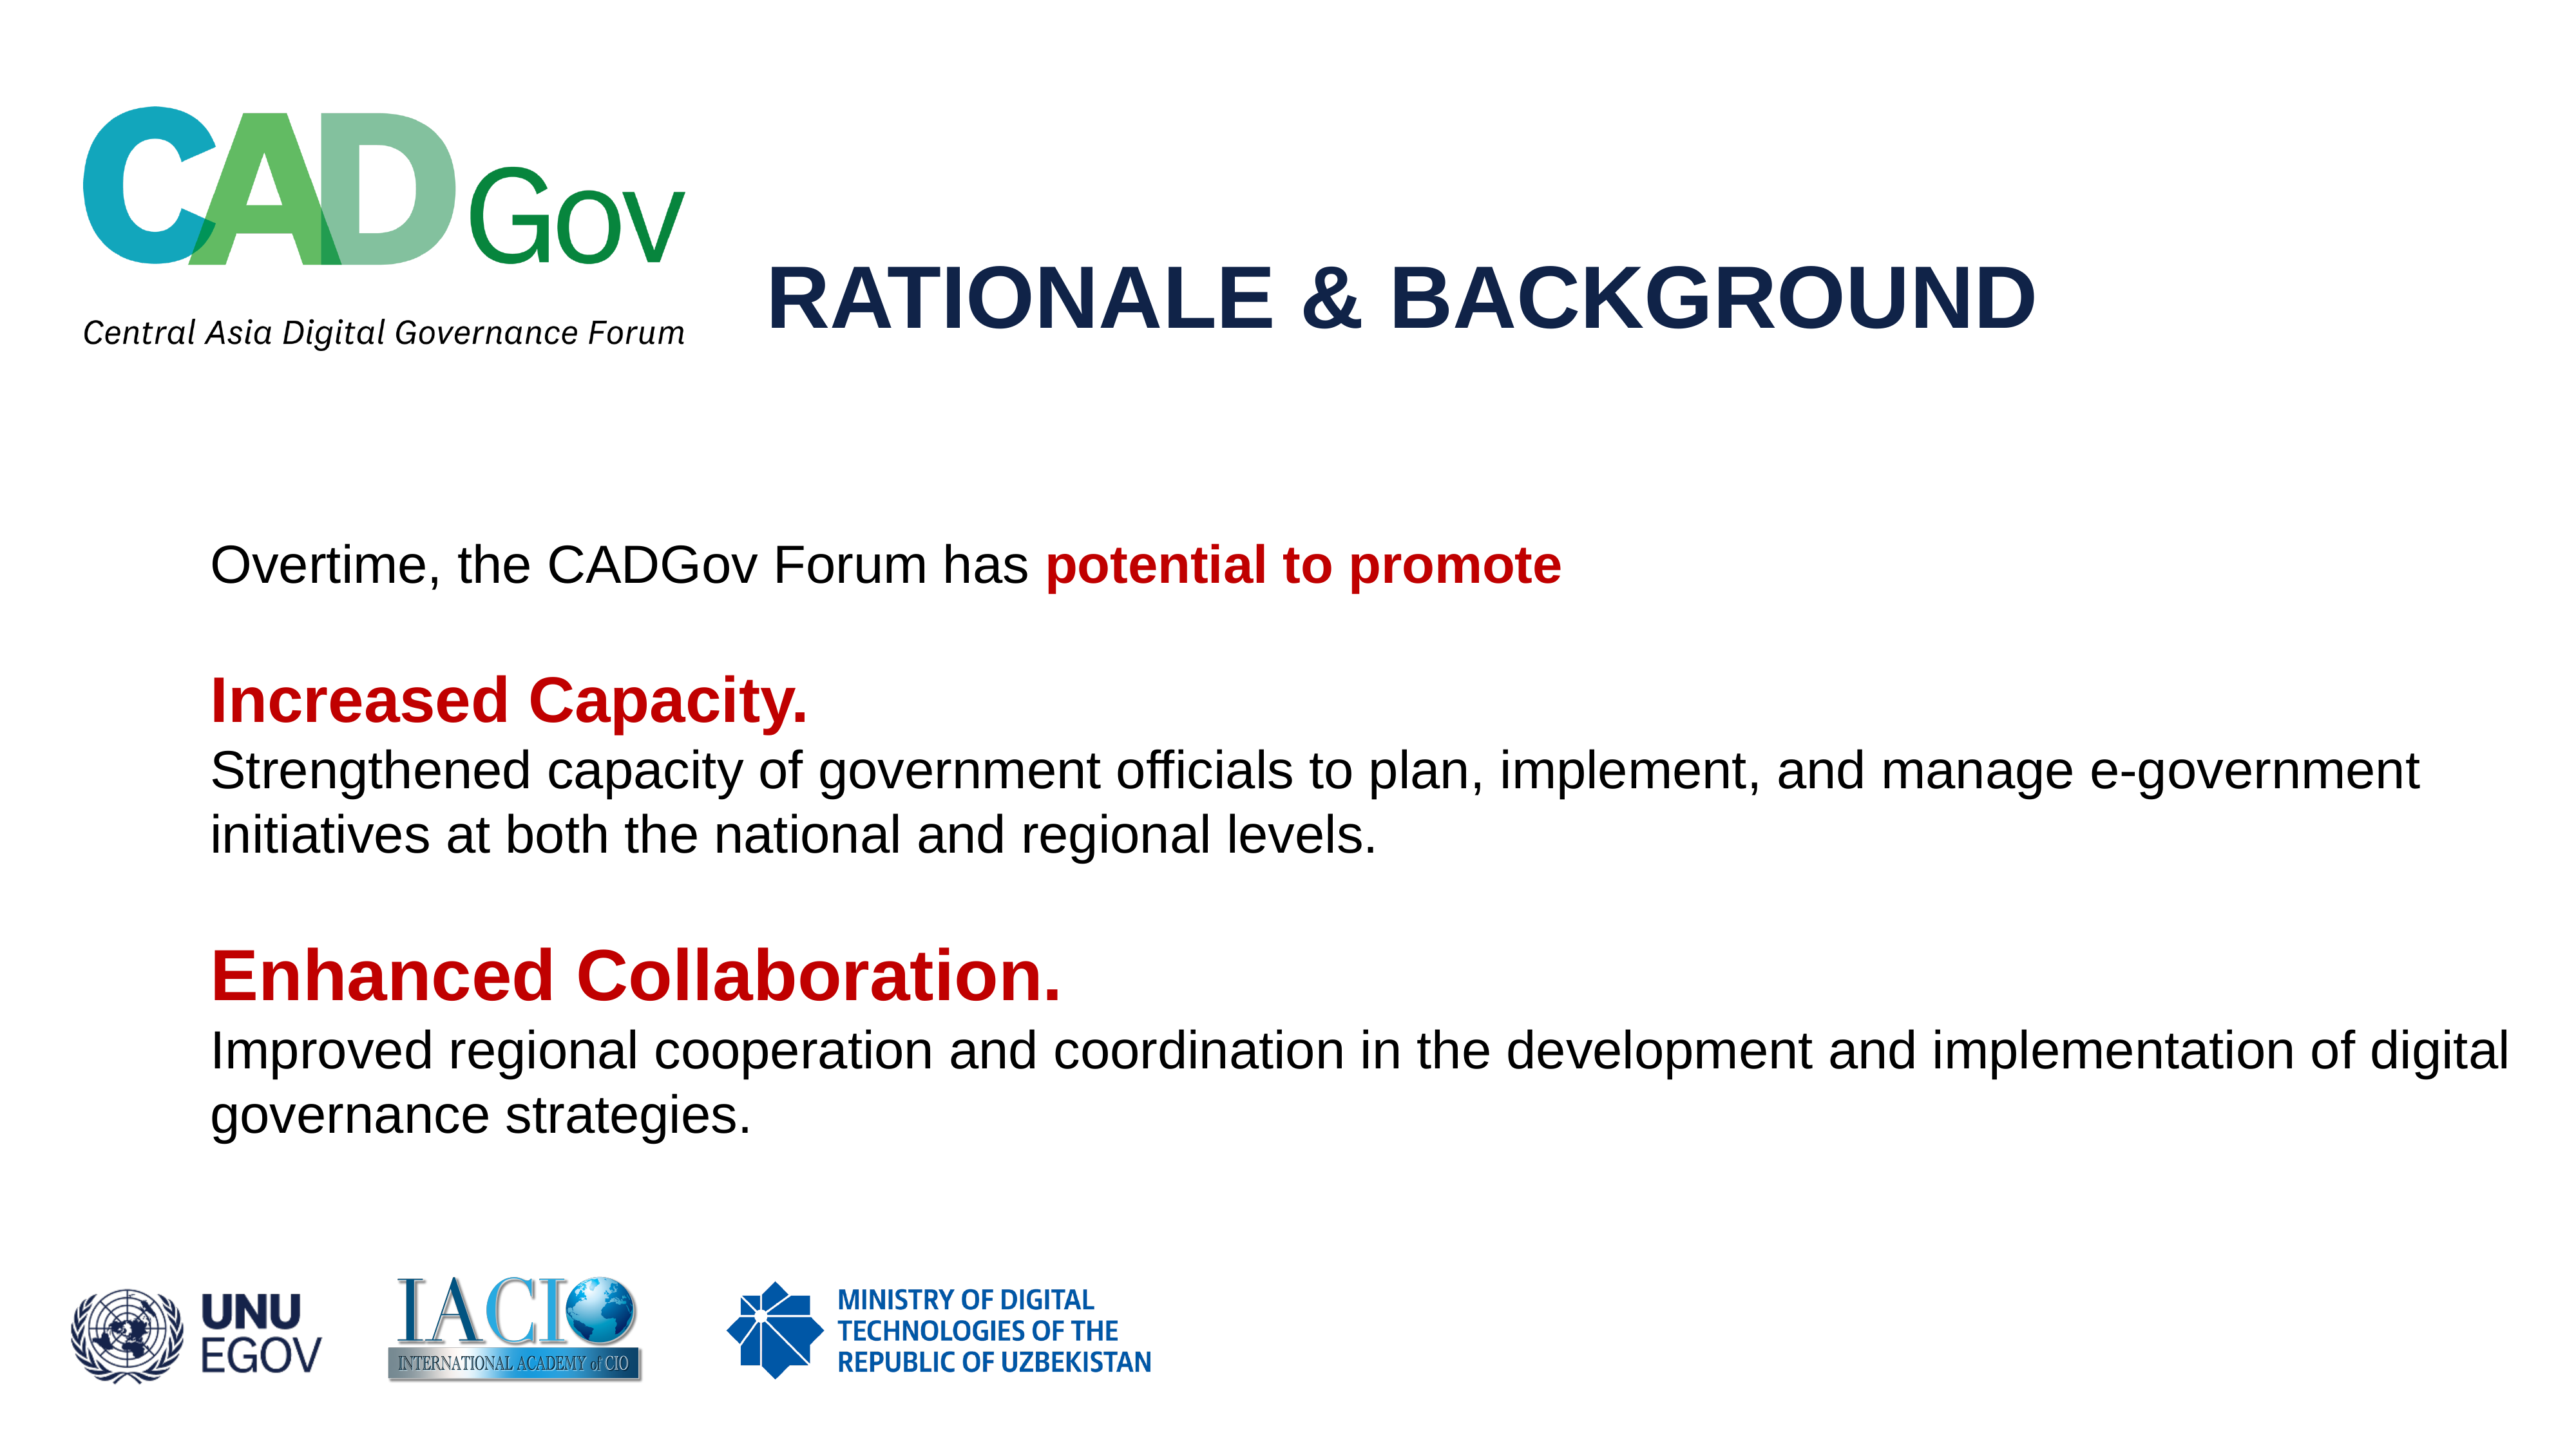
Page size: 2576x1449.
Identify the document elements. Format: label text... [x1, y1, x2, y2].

picture [83, 106, 685, 351]
title RATIONALE & BACKGROUND [756, 249, 2576, 351]
picture [0, 1218, 654, 1449]
text_box Overtime, the CADGov Forum has potential to promote Increased Capacity. Strengthened capacity of government officials to plan, implement, and manage e-government initiatives at both the national and regional levels. Enhanced Collaboration. Improved regional cooperation and coordination in the development and implementation of digital governance strategies. [200, 524, 2576, 1278]
picture [726, 1281, 1150, 1379]
